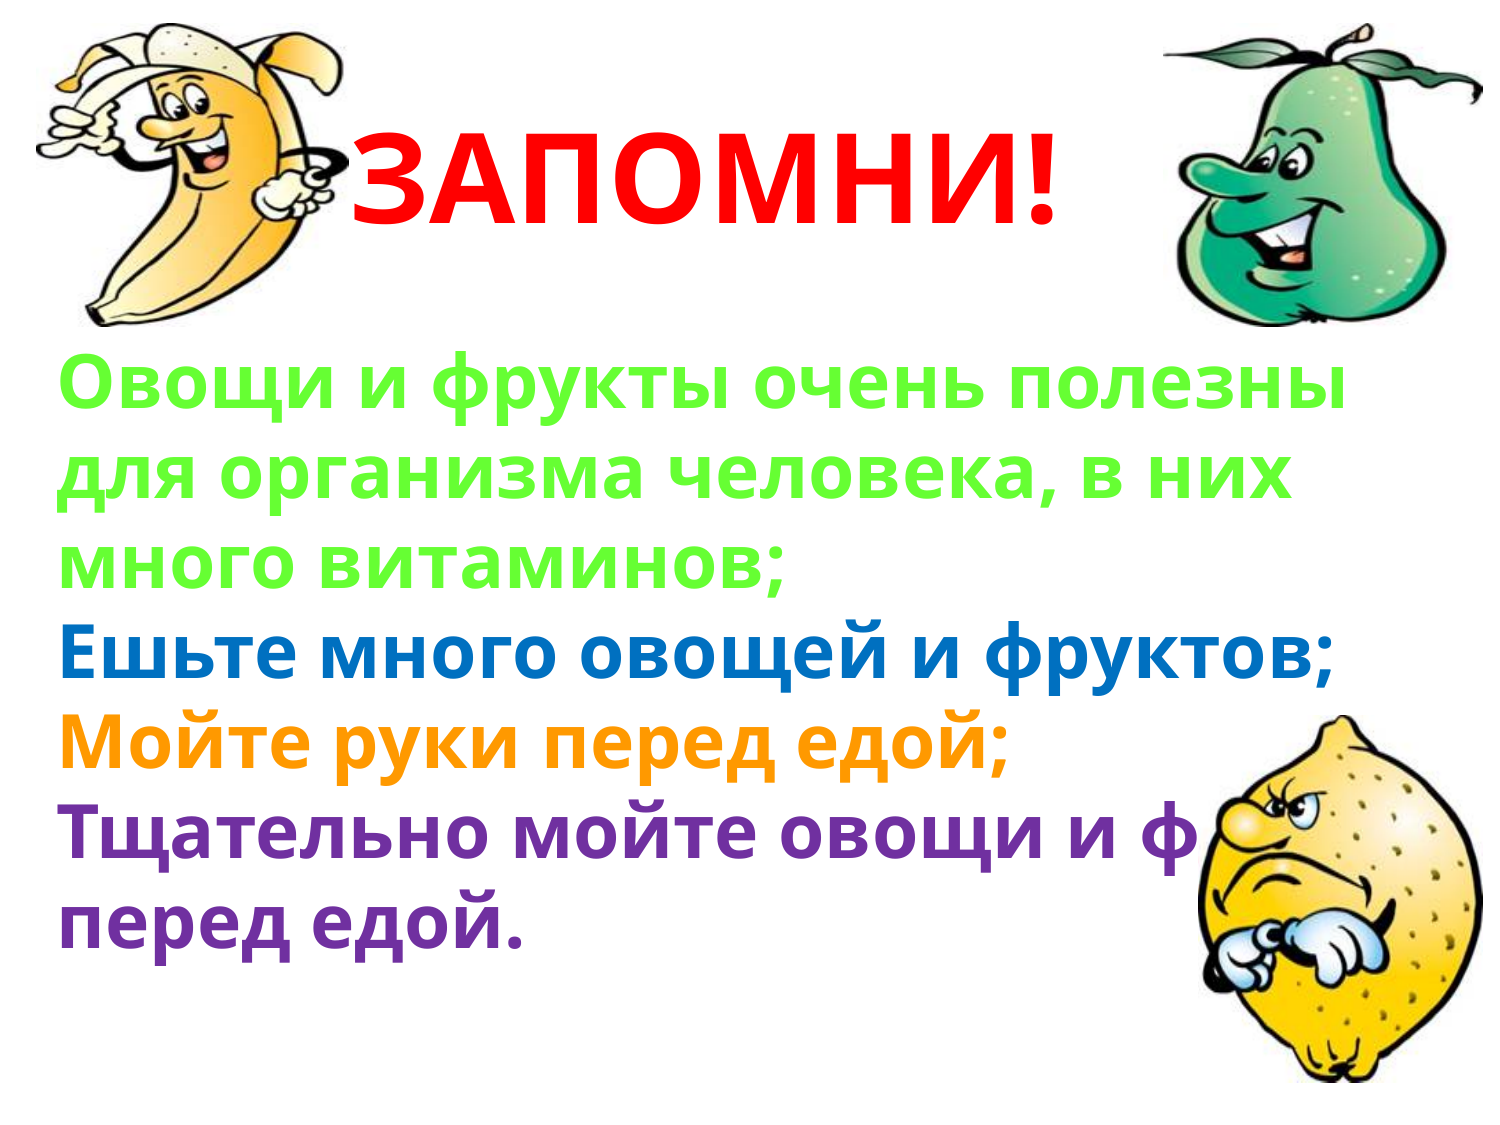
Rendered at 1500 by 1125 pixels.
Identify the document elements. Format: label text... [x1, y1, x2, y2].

text_box Овощи и фрукты очень полезны для организма человека, в них много витаминов; Ешьте много овощей и фруктов; Мойте руки перед едой; Тщательно мойте овощи и фрукты перед едой. [41, 326, 1483, 1061]
title ЗАПОМНИ! [349, 45, 1163, 303]
picture [36, 23, 349, 327]
picture [1163, 23, 1483, 327]
picture [1198, 715, 1483, 1083]
